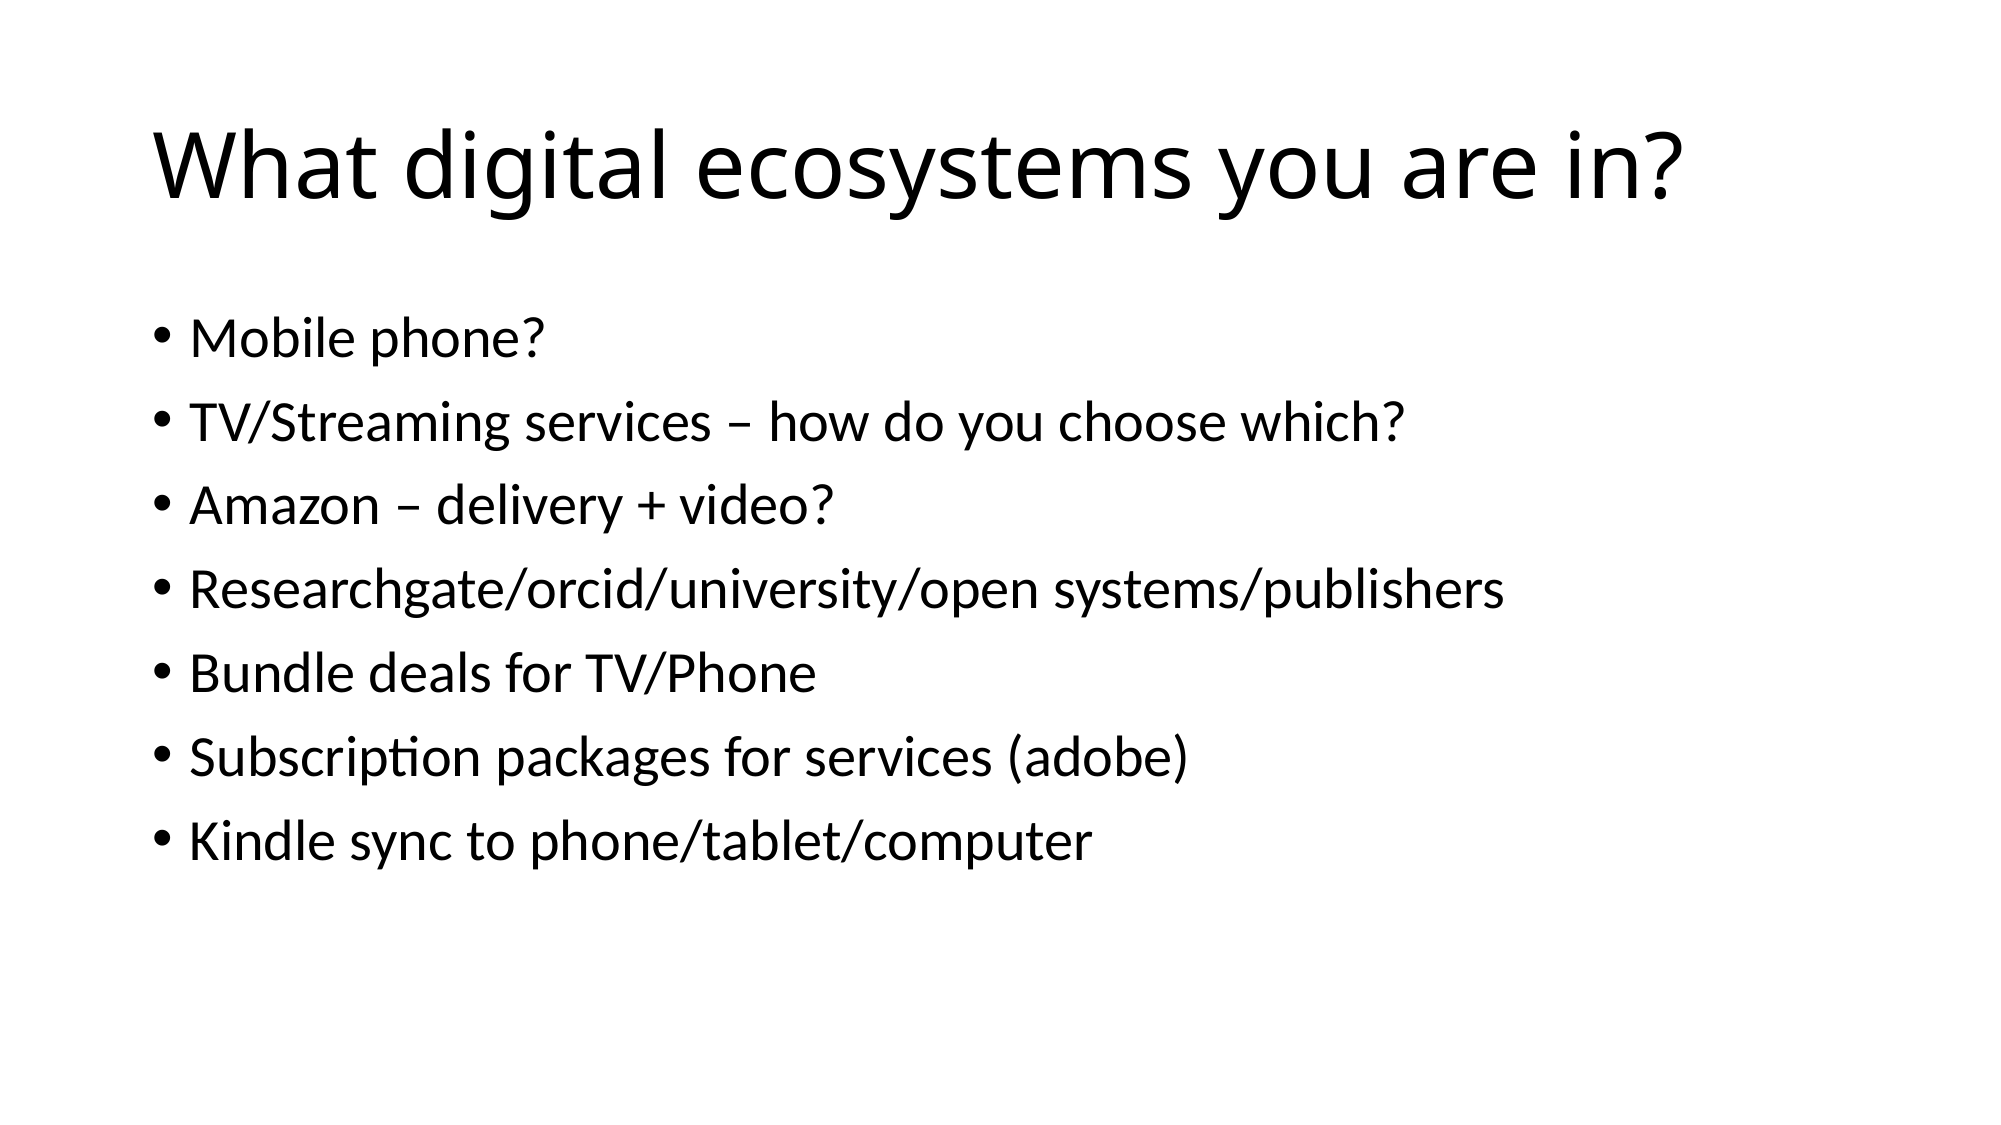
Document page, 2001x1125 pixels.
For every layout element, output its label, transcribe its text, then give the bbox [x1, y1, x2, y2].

list Mobile phone? TV/Streaming services – how do you choose which? Amazon – delivery + video? Researchgate/orcid/university/open systems/publishers Bundle deals for TV/Phone Subscription packages for services (adobe) Kindle sync to phone/tablet/computer [137, 299, 1863, 1014]
title What digital ecosystems you are in? [137, 59, 1863, 278]
